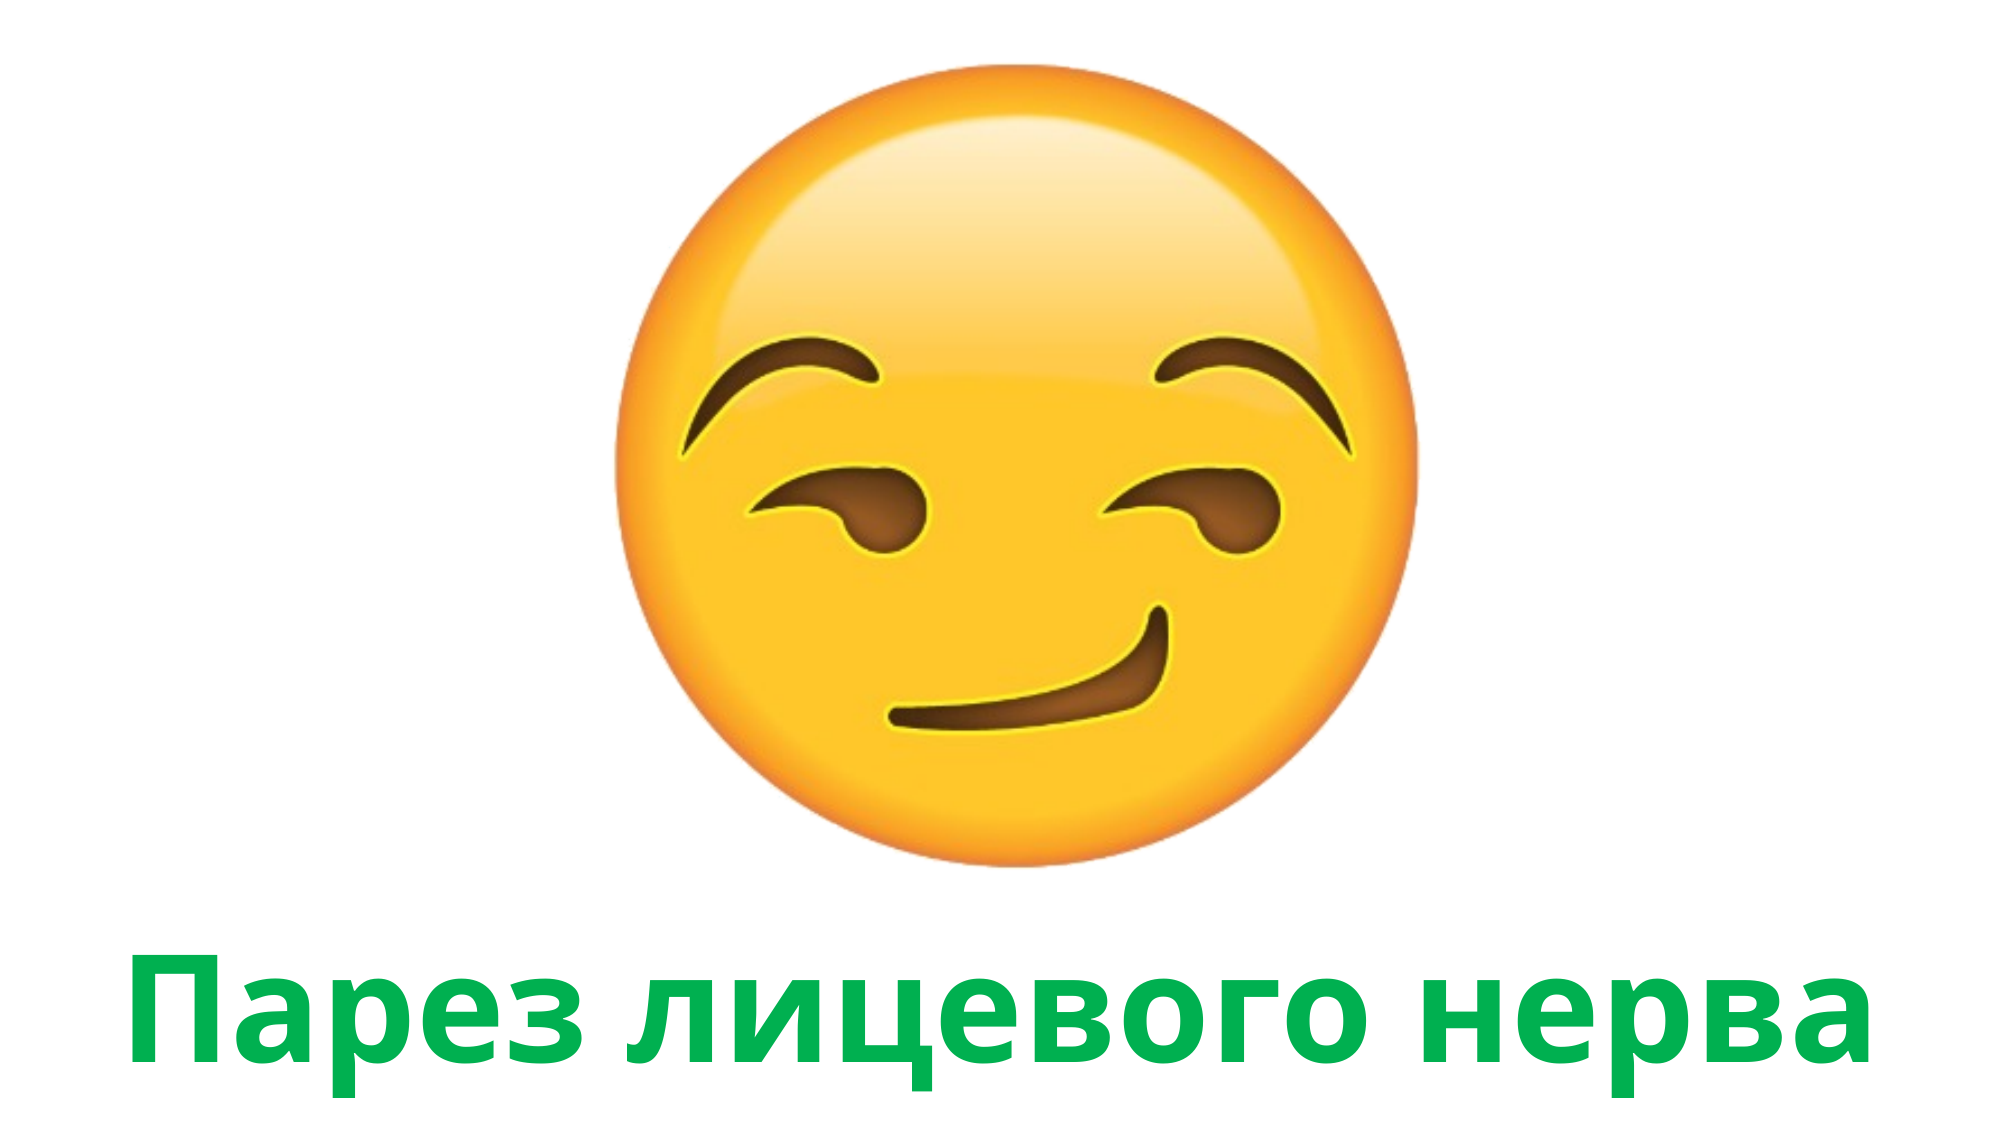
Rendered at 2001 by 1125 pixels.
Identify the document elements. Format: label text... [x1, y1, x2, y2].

picture [570, 42, 1429, 878]
text_box Парез лицевого нерва [0, 905, 2000, 1100]
